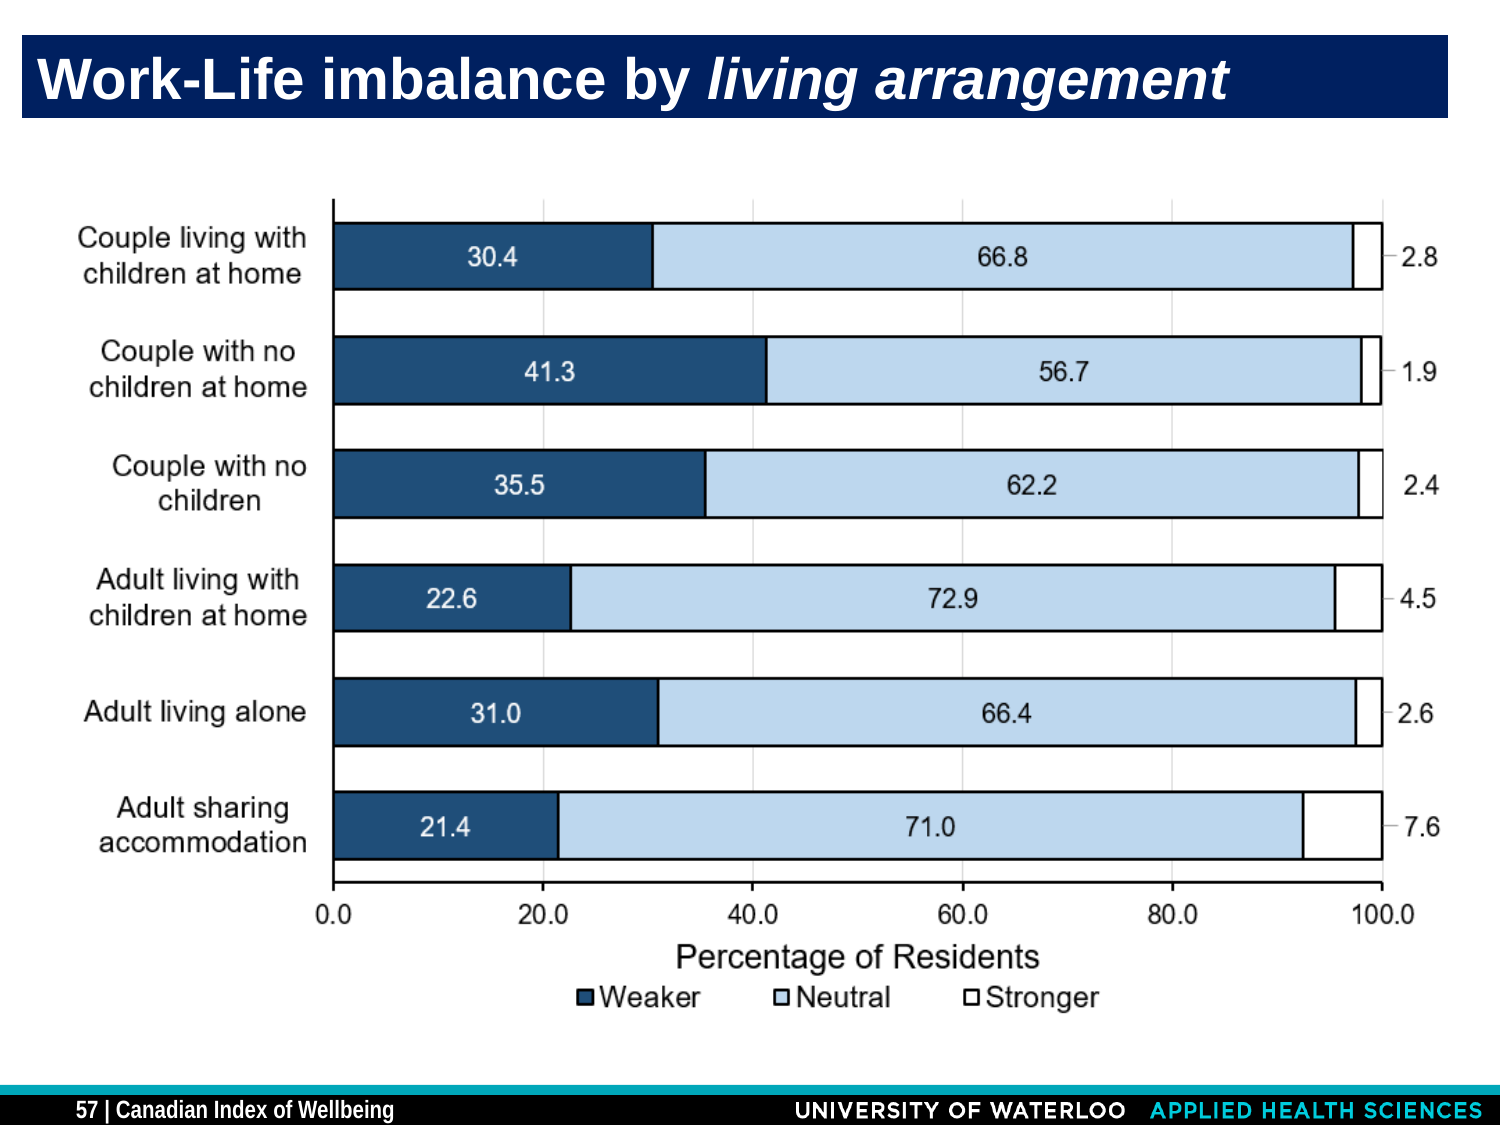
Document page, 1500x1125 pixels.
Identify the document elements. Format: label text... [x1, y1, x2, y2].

picture [0, 1095, 1500, 1125]
picture [41, 193, 1468, 1029]
text_box Work-Life imbalance by living arrangement [22, 35, 1448, 118]
